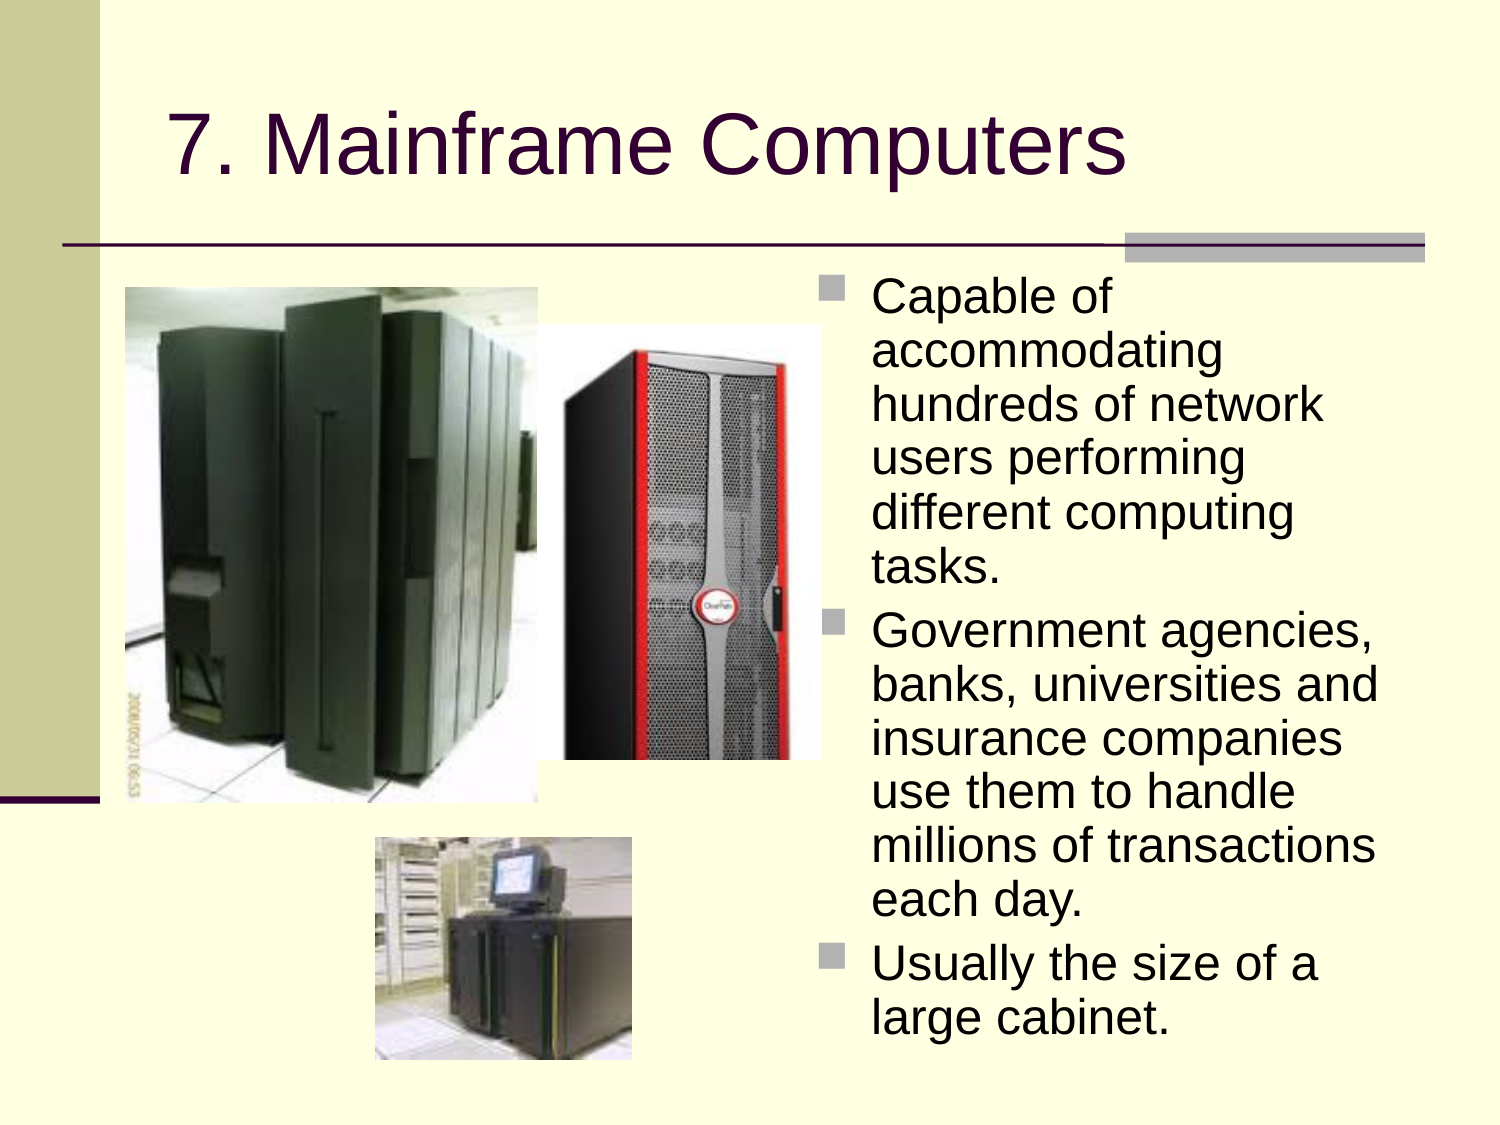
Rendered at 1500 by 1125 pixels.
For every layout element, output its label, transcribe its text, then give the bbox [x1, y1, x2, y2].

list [124, 287, 538, 804]
picture [537, 324, 823, 760]
title 7. Mainframe Computers [149, 45, 1426, 234]
list Capable of accommodating hundreds of network users performing different computing tasks. Government agencies, banks, universities and insurance companies use them to handle millions of transactions each day. Usually the size of a large cabinet. [799, 262, 1426, 1076]
picture [374, 837, 632, 1060]
